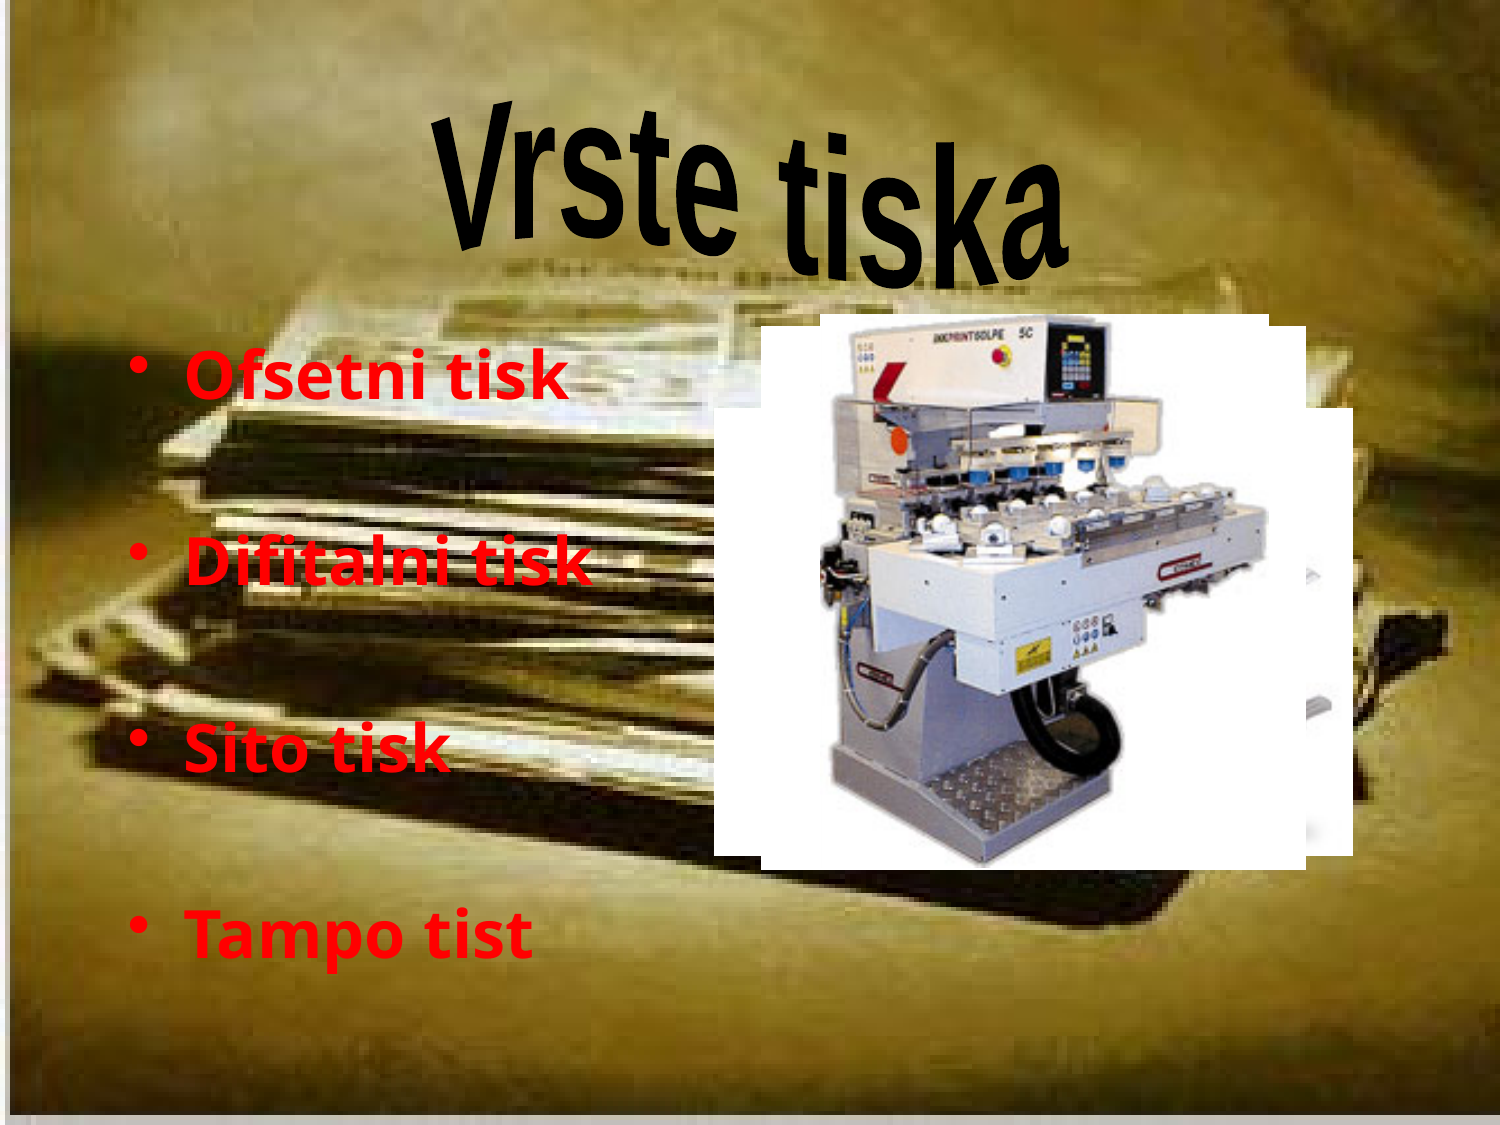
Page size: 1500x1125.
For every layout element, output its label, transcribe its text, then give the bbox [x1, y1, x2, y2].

list Ofsetni tisk Difitalni tisk Sito tisk Tampo tist [112, 324, 1388, 1000]
picture [0, 0, 1500, 1125]
